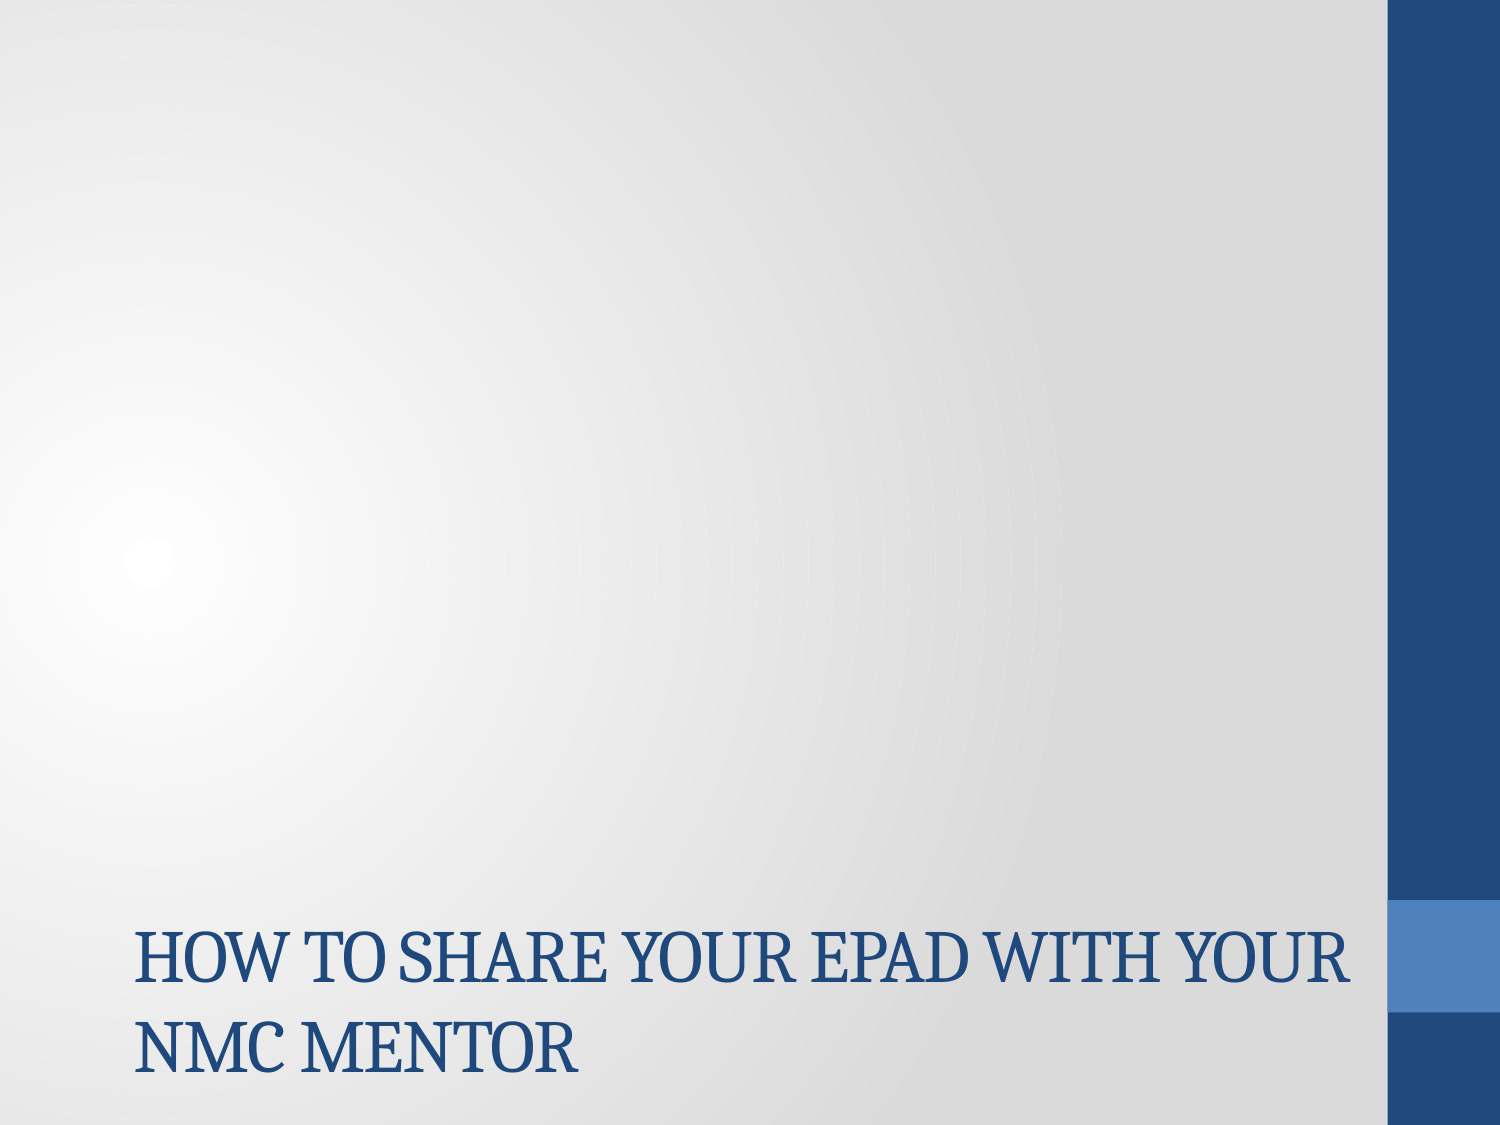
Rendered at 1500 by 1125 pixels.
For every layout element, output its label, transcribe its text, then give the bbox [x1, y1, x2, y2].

title How to share your EPAD with your NMC mentor [118, 900, 1375, 1092]
